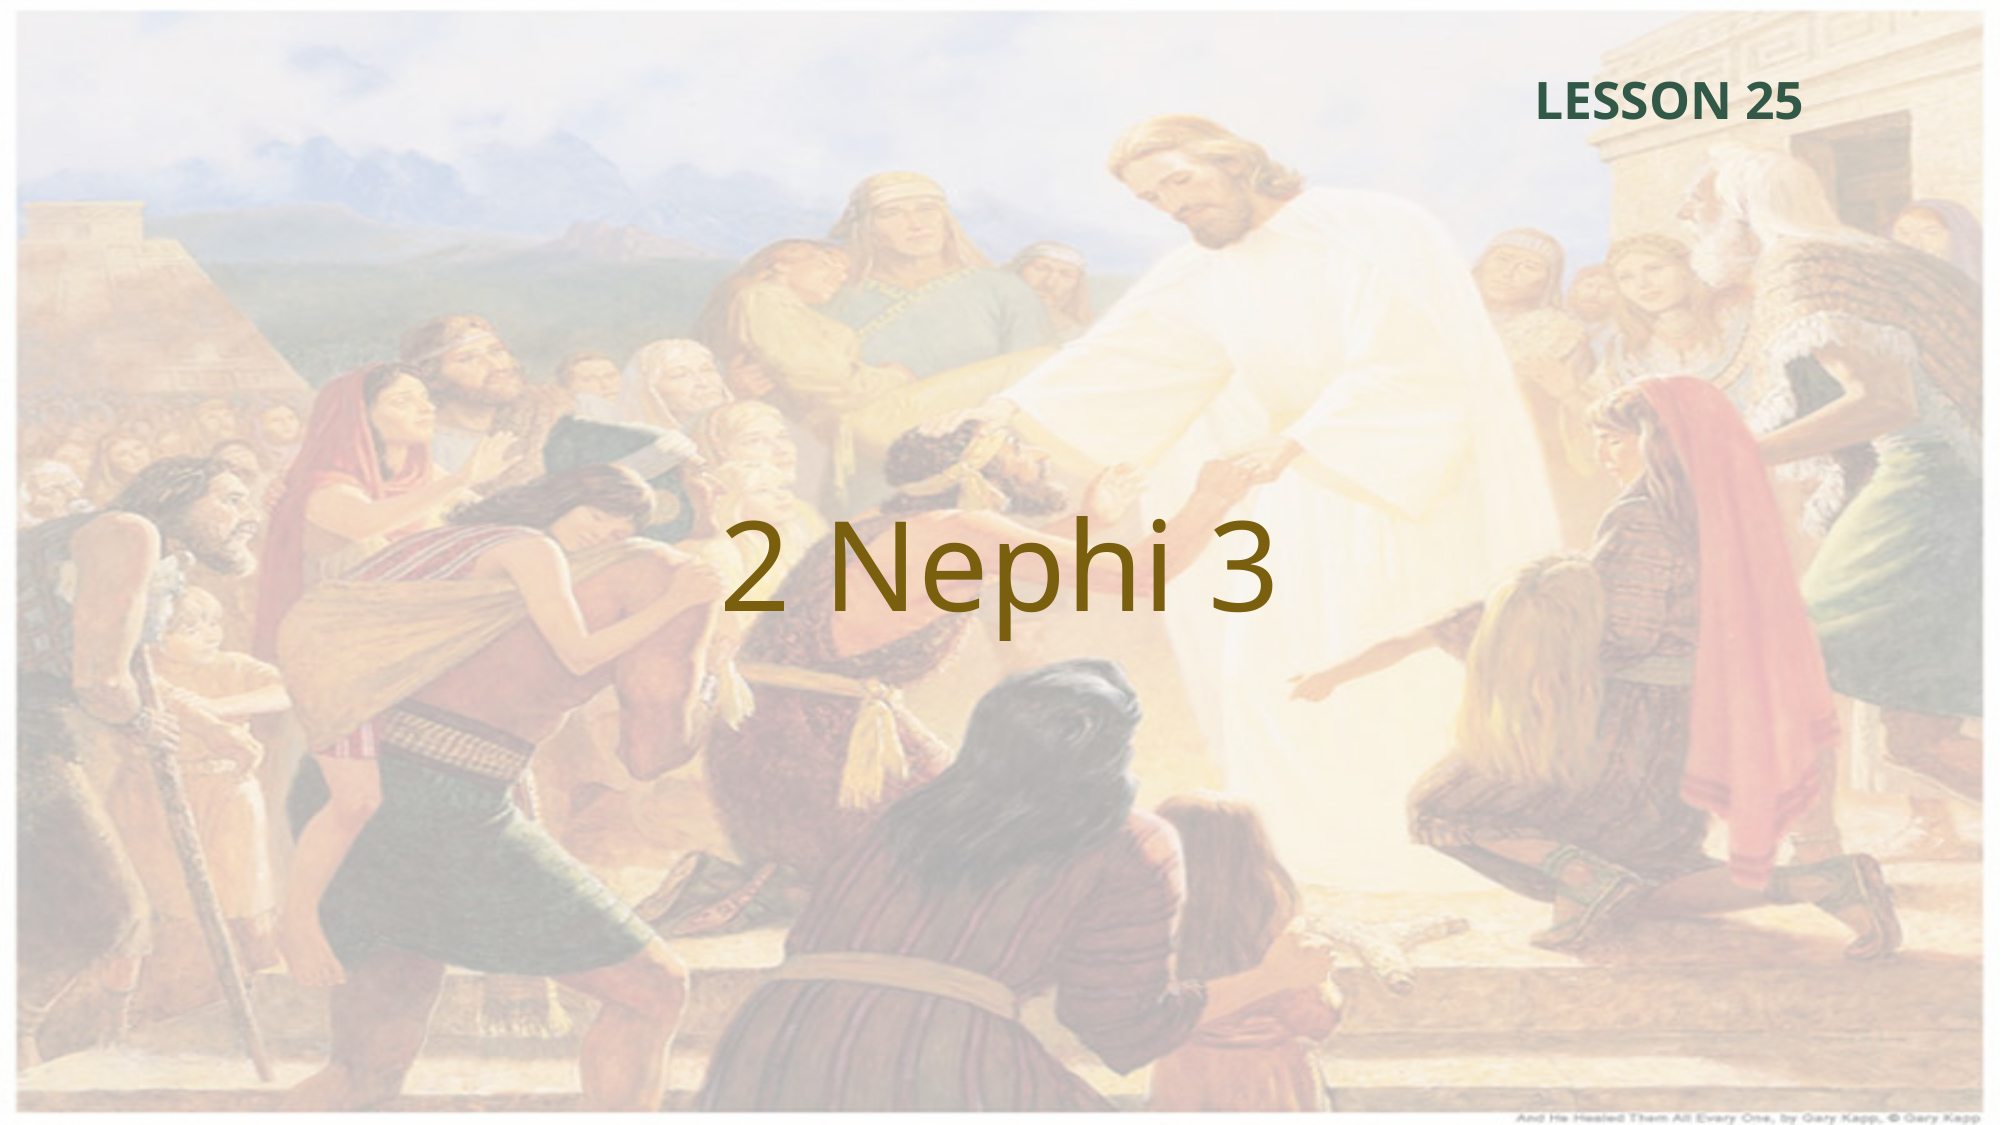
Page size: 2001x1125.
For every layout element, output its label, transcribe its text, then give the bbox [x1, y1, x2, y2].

text_box 2 Nephi 3 [705, 479, 1295, 644]
text_box LESSON 25 [1519, 60, 1829, 183]
